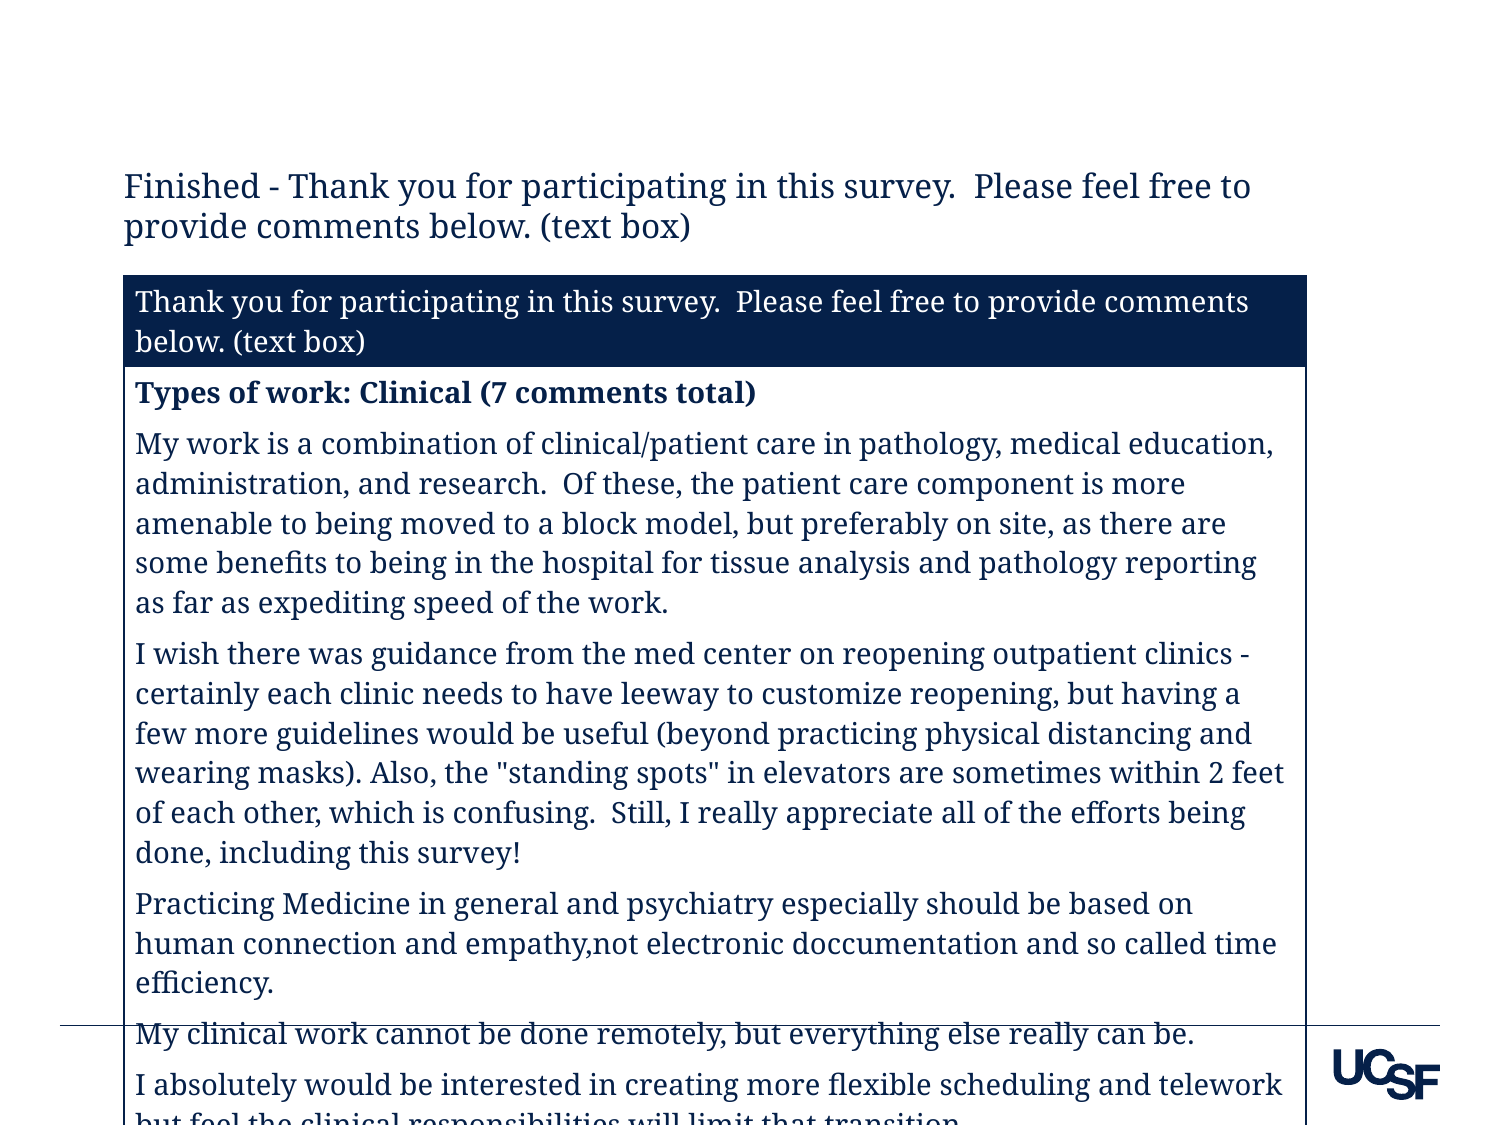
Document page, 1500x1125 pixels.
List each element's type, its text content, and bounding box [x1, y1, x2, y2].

text_box Finished - Thank you for participating in this survey. Please feel free to provide comments below. (text box) [109, 157, 1385, 204]
table_cell I absolutely would be interested in creating more flexible scheduling and telework but feel the clinical responsibilities will limit that transition. [125, 1059, 1305, 1125]
table_cell Practicing Medicine in general and psychiatry especially should be based on human connection and empathy,not electronic doccumentation and so called time efficiency. [125, 878, 1305, 1008]
table_cell My clinical work cannot be done remotely, but everything else really can be. [125, 1008, 1305, 1059]
table_cell I wish there was guidance from the med center on reopening outpatient clinics - certainly each clinic needs to have leeway to customize reopening, but having a few more guidelines would be useful (beyond practicing physical distancing and wearing masks). Also, the "standing spots" in elevators are sometimes within 2 feet of each other, which is confusing. Still, I really appreciate all of the efforts being done, including this survey! [125, 628, 1305, 878]
table_header Thank you for participating in this survey. Please feel free to provide comments below. (text box) [125, 277, 1305, 367]
table_cell My work is a combination of clinical/patient care in pathology, medical education, administration, and research. Of these, the patient care component is more amenable to being moved to a block model, but preferably on site, as there are some benefits to being in the hospital for tissue analysis and pathology reporting as far as expediting speed of the work. [125, 418, 1305, 628]
table_cell Types of work: Clinical (7 comments total) [125, 367, 1305, 418]
